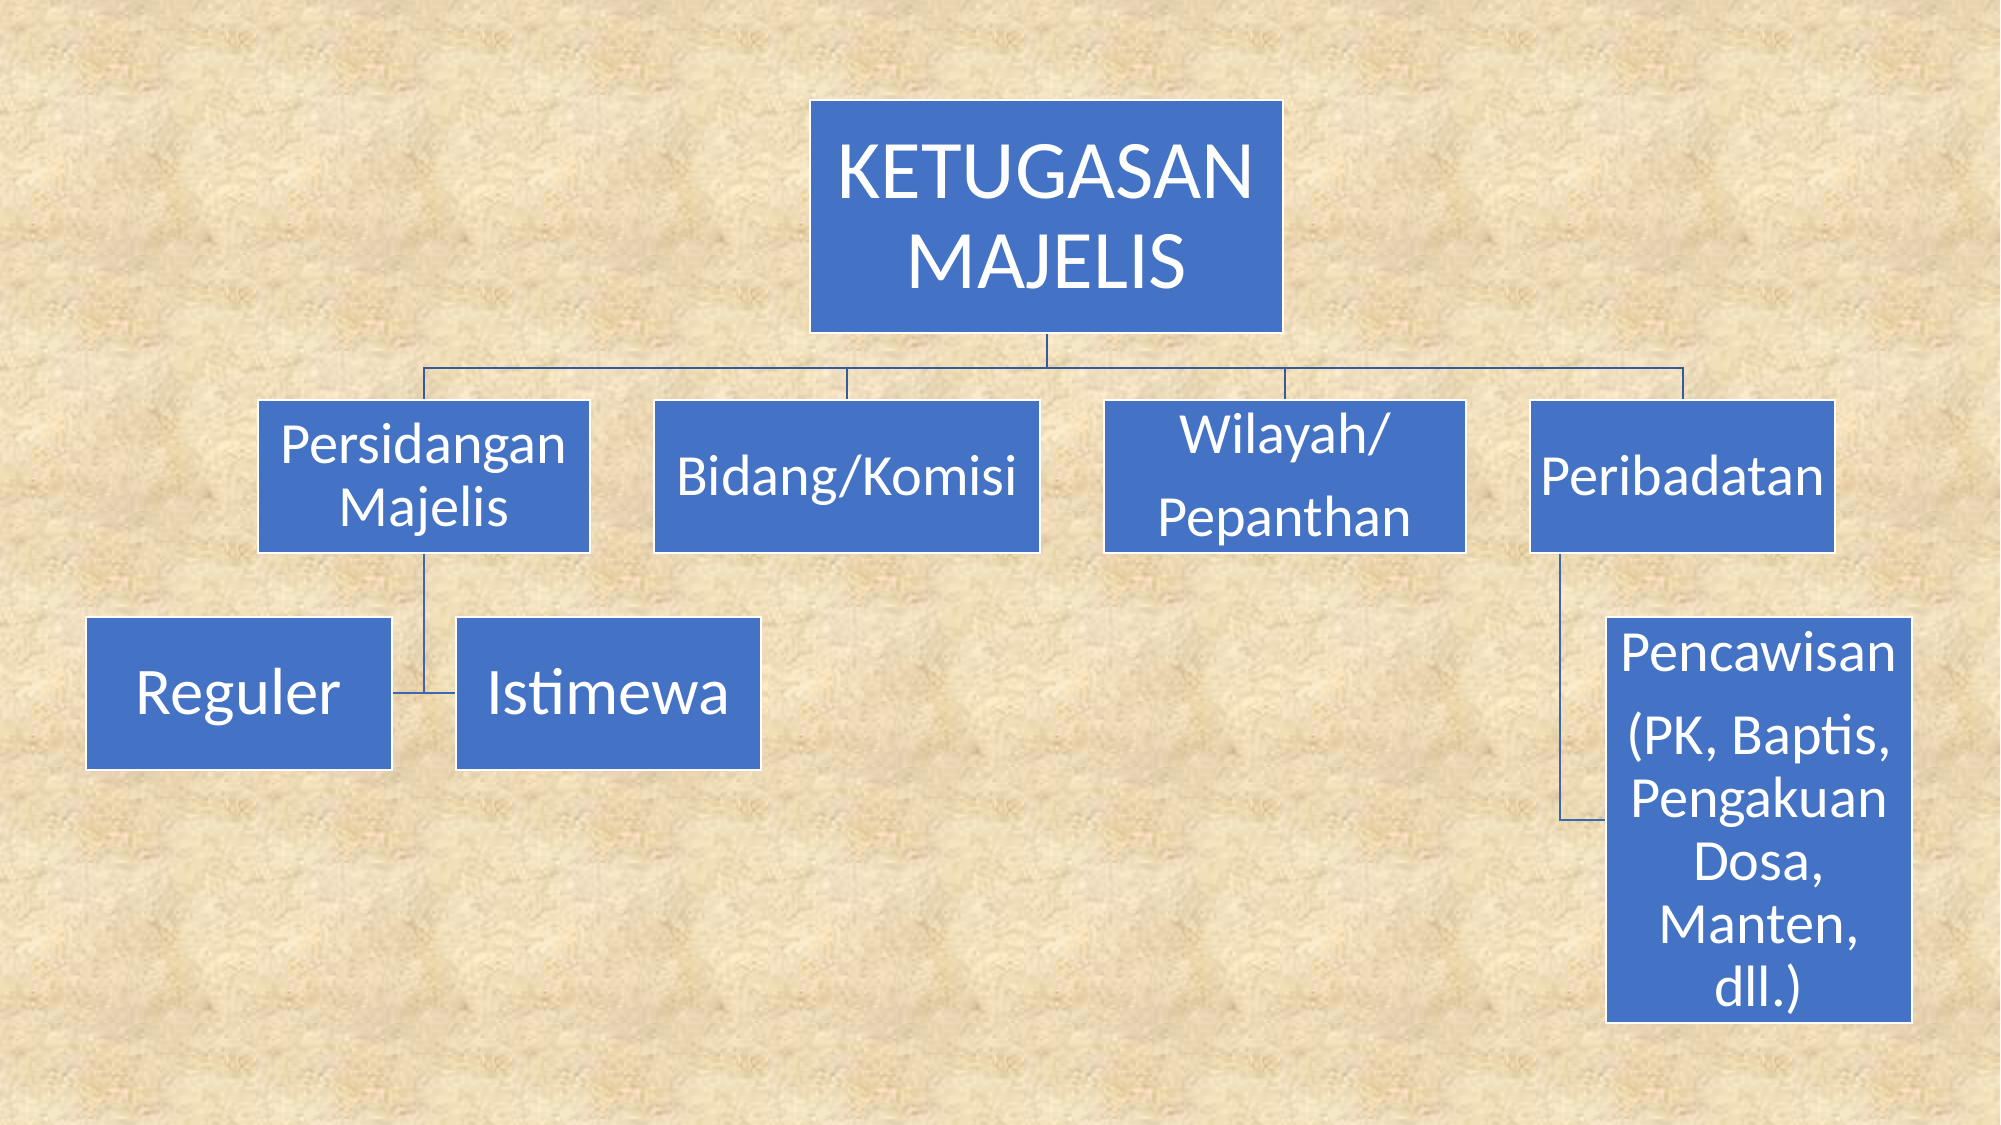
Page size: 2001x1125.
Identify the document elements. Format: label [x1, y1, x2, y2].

picture [0, 0, 2001, 1125]
text_box [85, 55, 1913, 1071]
